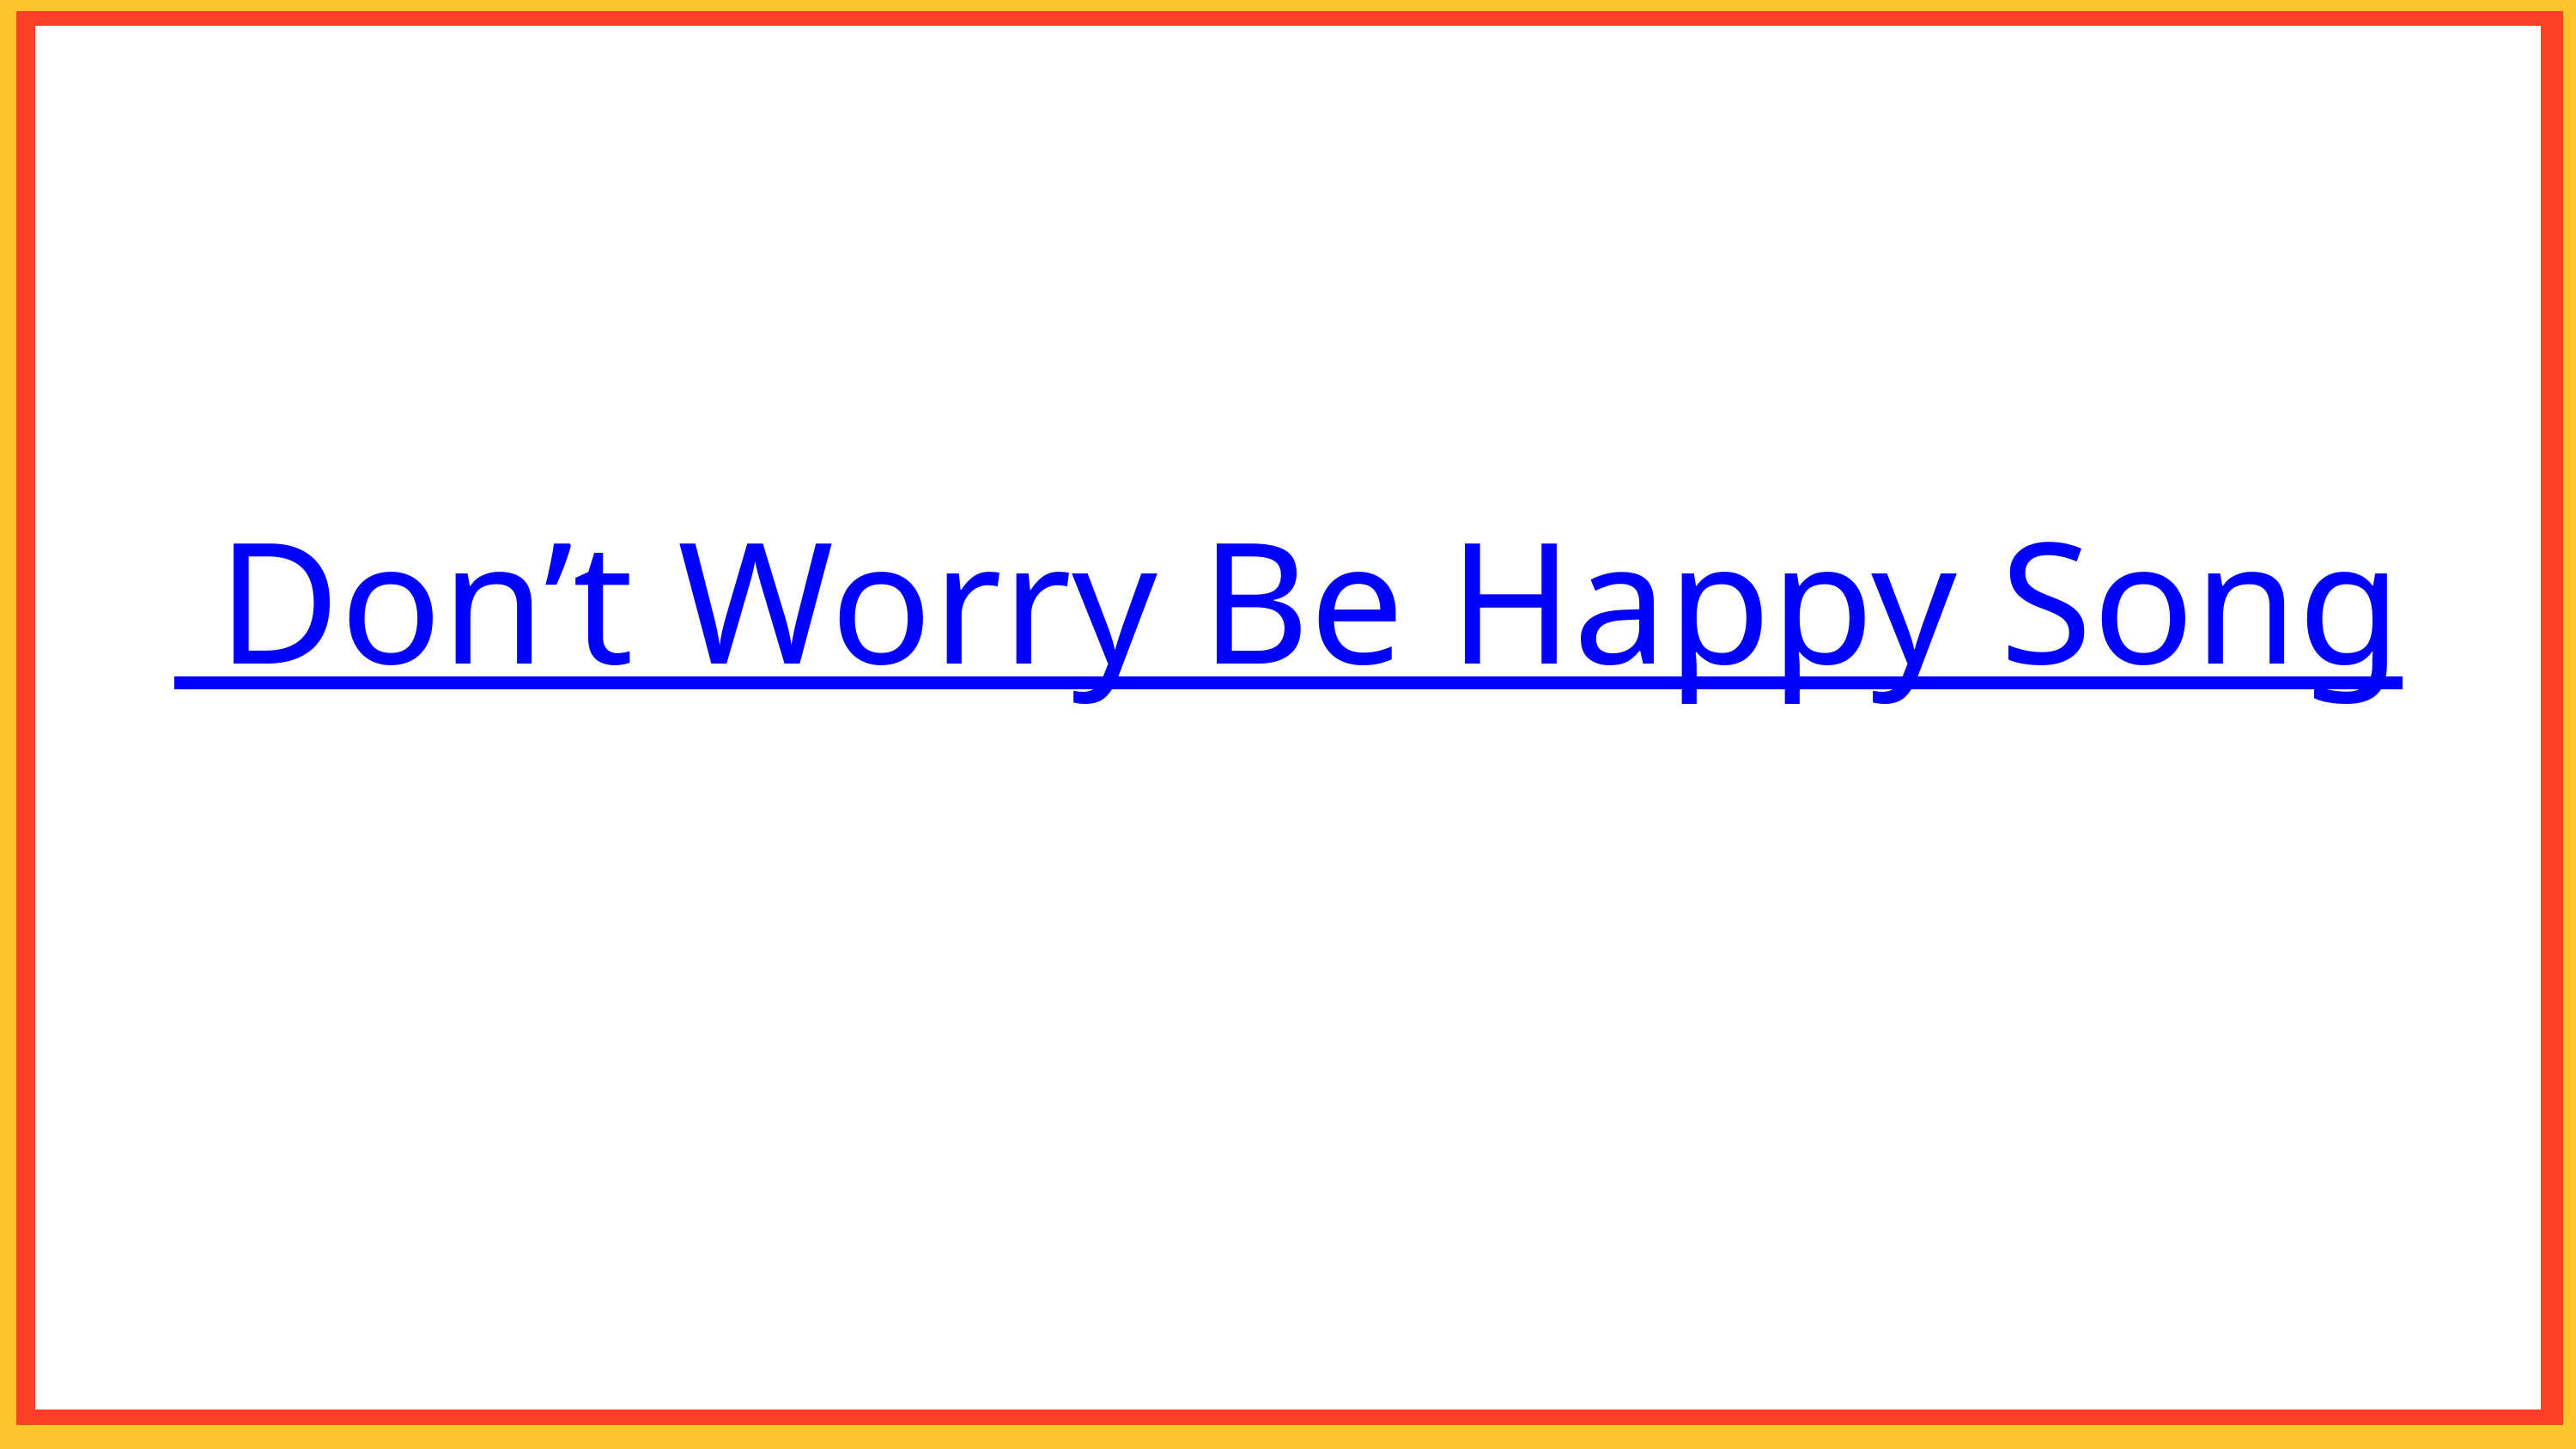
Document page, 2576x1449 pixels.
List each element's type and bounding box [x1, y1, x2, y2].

text_box [34, 26, 2541, 1410]
text_box [15, 10, 2564, 1426]
